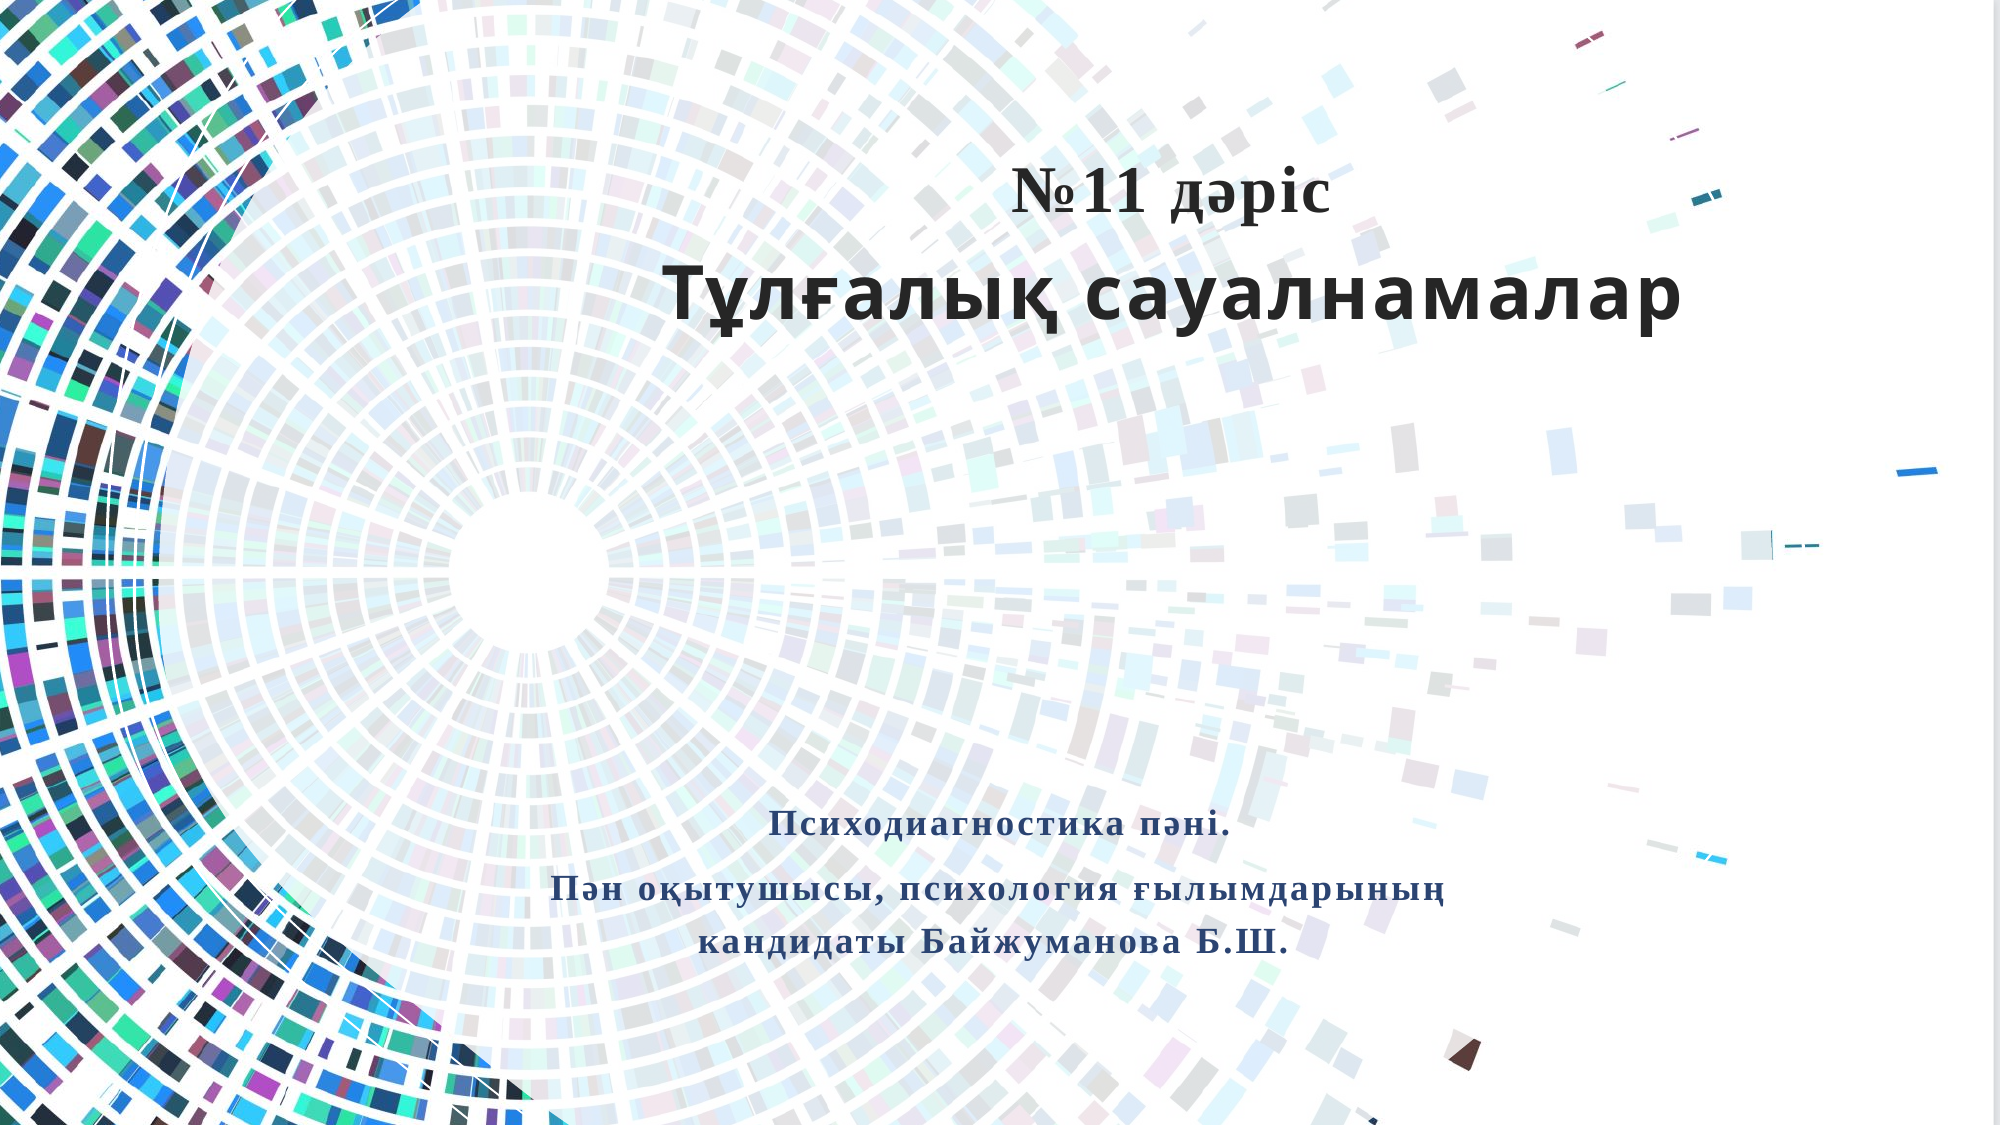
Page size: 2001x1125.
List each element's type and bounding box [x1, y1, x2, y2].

picture [0, 0, 1994, 1125]
text_box [1994, 0, 2000, 1125]
